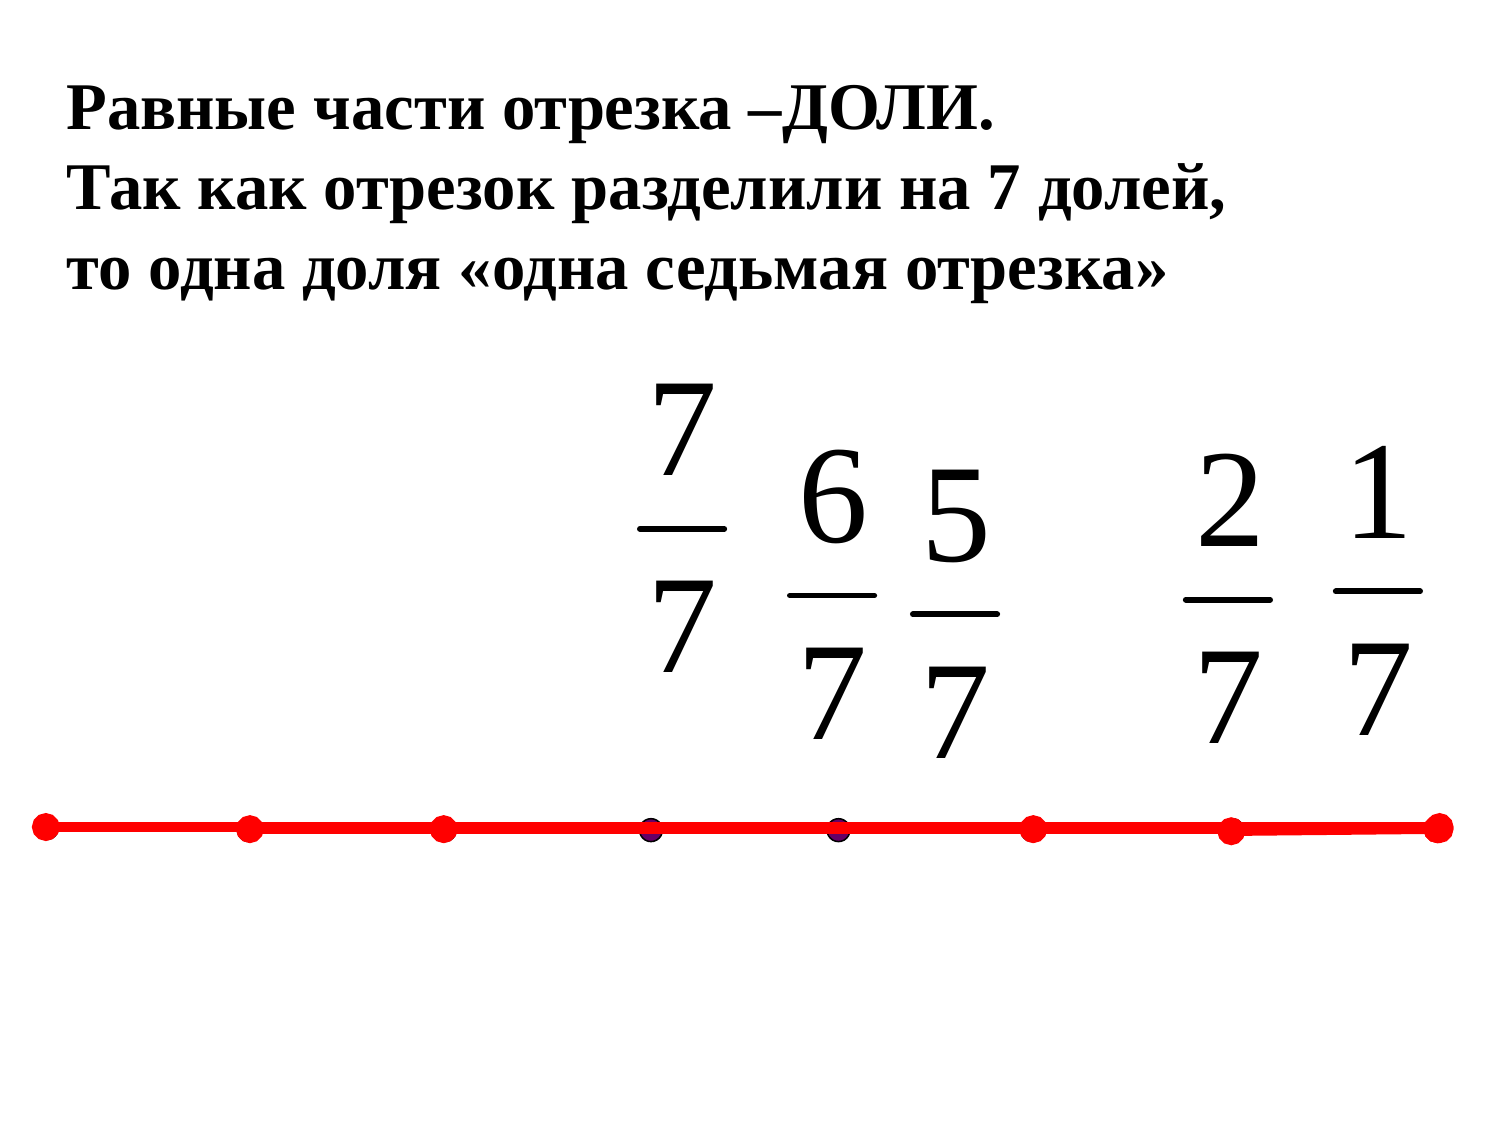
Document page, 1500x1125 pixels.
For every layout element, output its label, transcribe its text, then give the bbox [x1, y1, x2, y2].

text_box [1444, 404, 1453, 832]
text_box Равные части отрезка –ДОЛИ. Так как отрезок разделили на 7 долей, то одна доля «одна седьмая отрезка» [51, 55, 1260, 310]
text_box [45, 342, 1440, 828]
